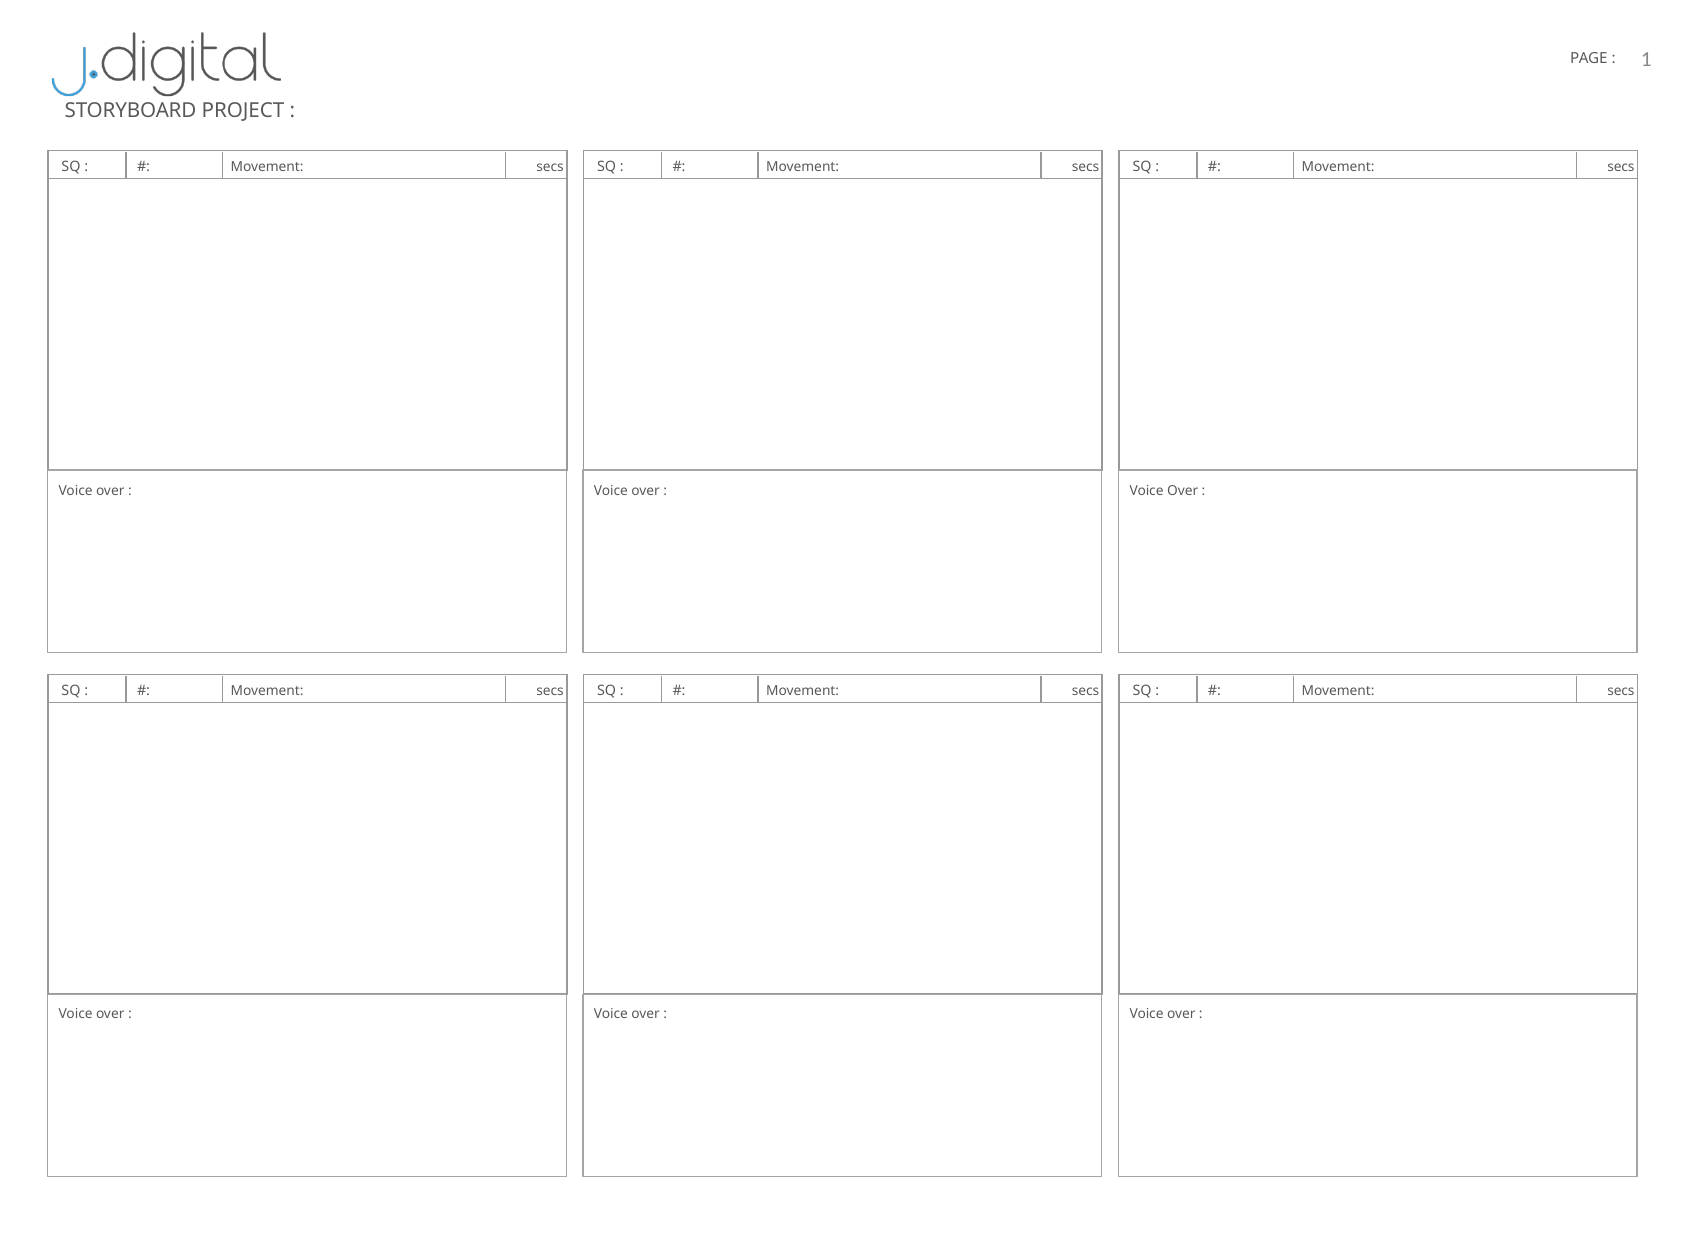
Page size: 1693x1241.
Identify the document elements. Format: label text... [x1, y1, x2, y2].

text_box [582, 150, 1111, 653]
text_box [1118, 150, 1646, 653]
text_box STORYBOARD PROJECT : [53, 90, 847, 129]
picture [50, 31, 282, 97]
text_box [47, 674, 575, 1177]
slide_number ‹#› [1615, 34, 1663, 82]
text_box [582, 674, 1111, 1177]
text_box PAGE : [1559, 42, 1639, 73]
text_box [1118, 674, 1646, 1177]
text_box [47, 150, 575, 653]
